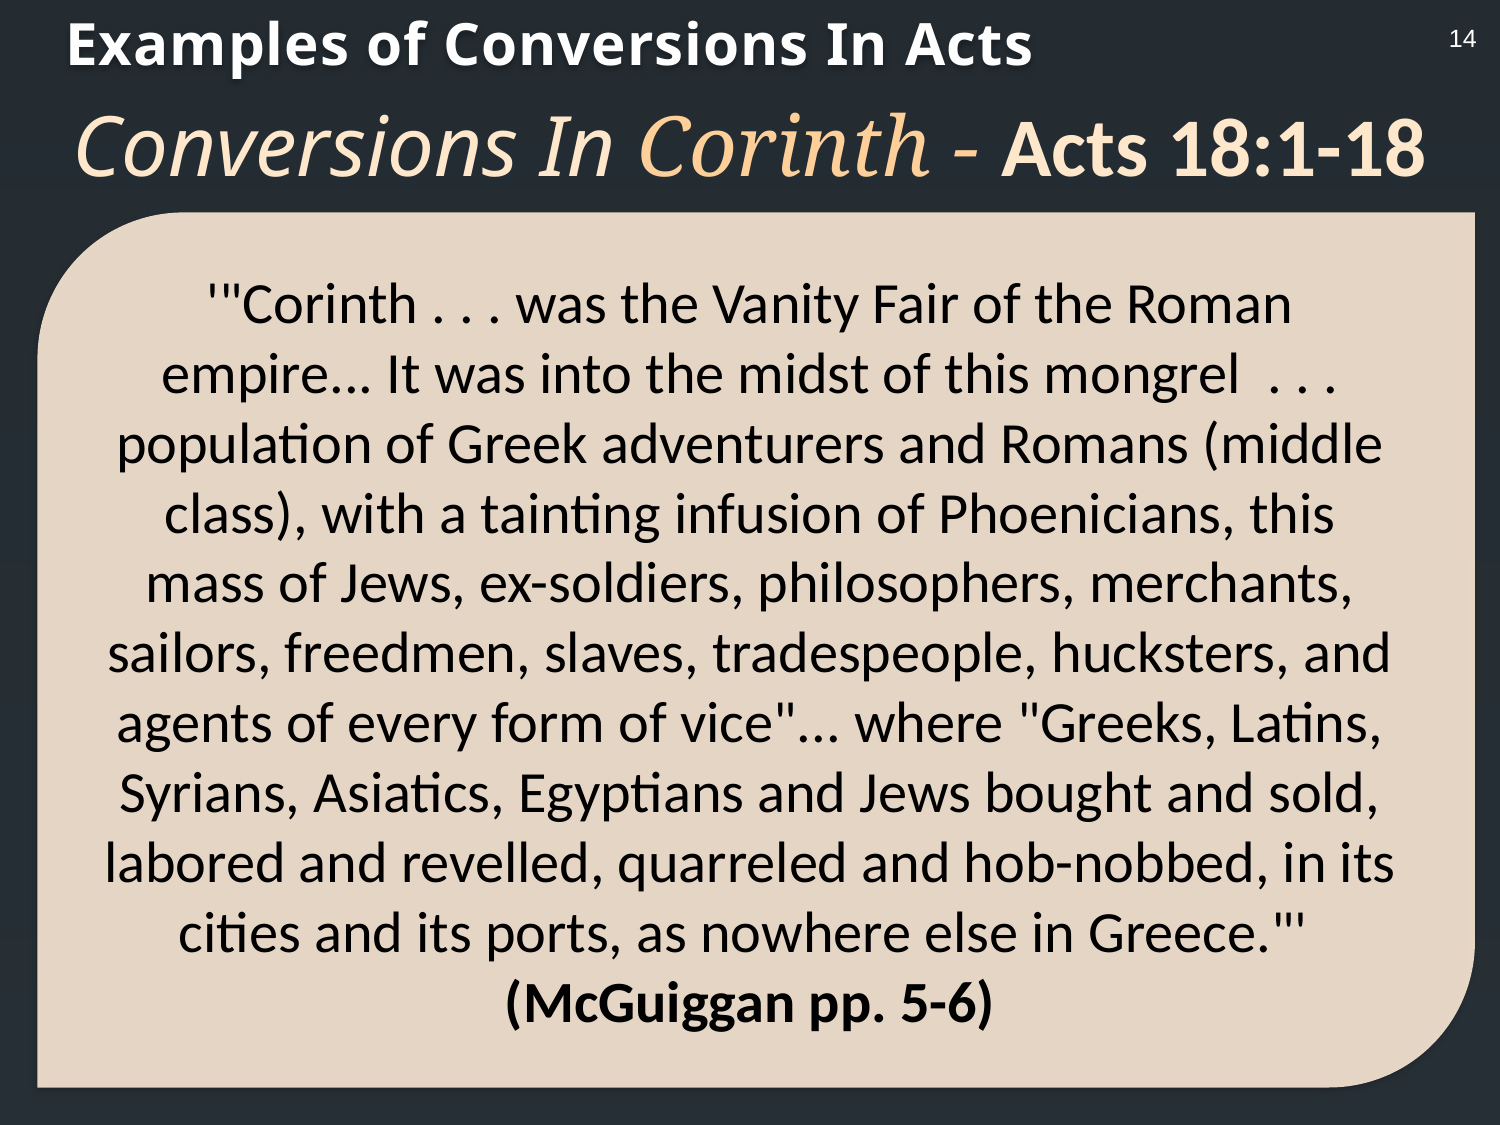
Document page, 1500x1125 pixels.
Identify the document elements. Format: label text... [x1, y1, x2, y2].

slide_number 14 [1337, 12, 1492, 62]
text_box '"Corinth . . . was the Vanity Fair of the Roman empire... It was into the midst of this mongrel . . . population of Greek adventurers and Romans (middle class), with a tainting infusion of Phoenicians, this mass of Jews, ex-soldiers, philosophers, merchants, sailors, freedmen, slaves, tradespeople, hucksters, and agents of every form of vice"... where "Greeks, Latins, Syrians, Asiatics, Egyptians and Jews bought and sold, labored and revelled, quarreled and hob-nobbed, in its cities and its ports, as nowhere else in Greece."' (McGuiggan pp. 5-6) [87, 257, 1413, 1042]
text_box Examples of Conversions In Acts [0, 0, 1100, 85]
text_box Conversions In Corinth - Acts 18:1-18 [0, 85, 1500, 201]
text_box [36, 211, 1476, 1089]
